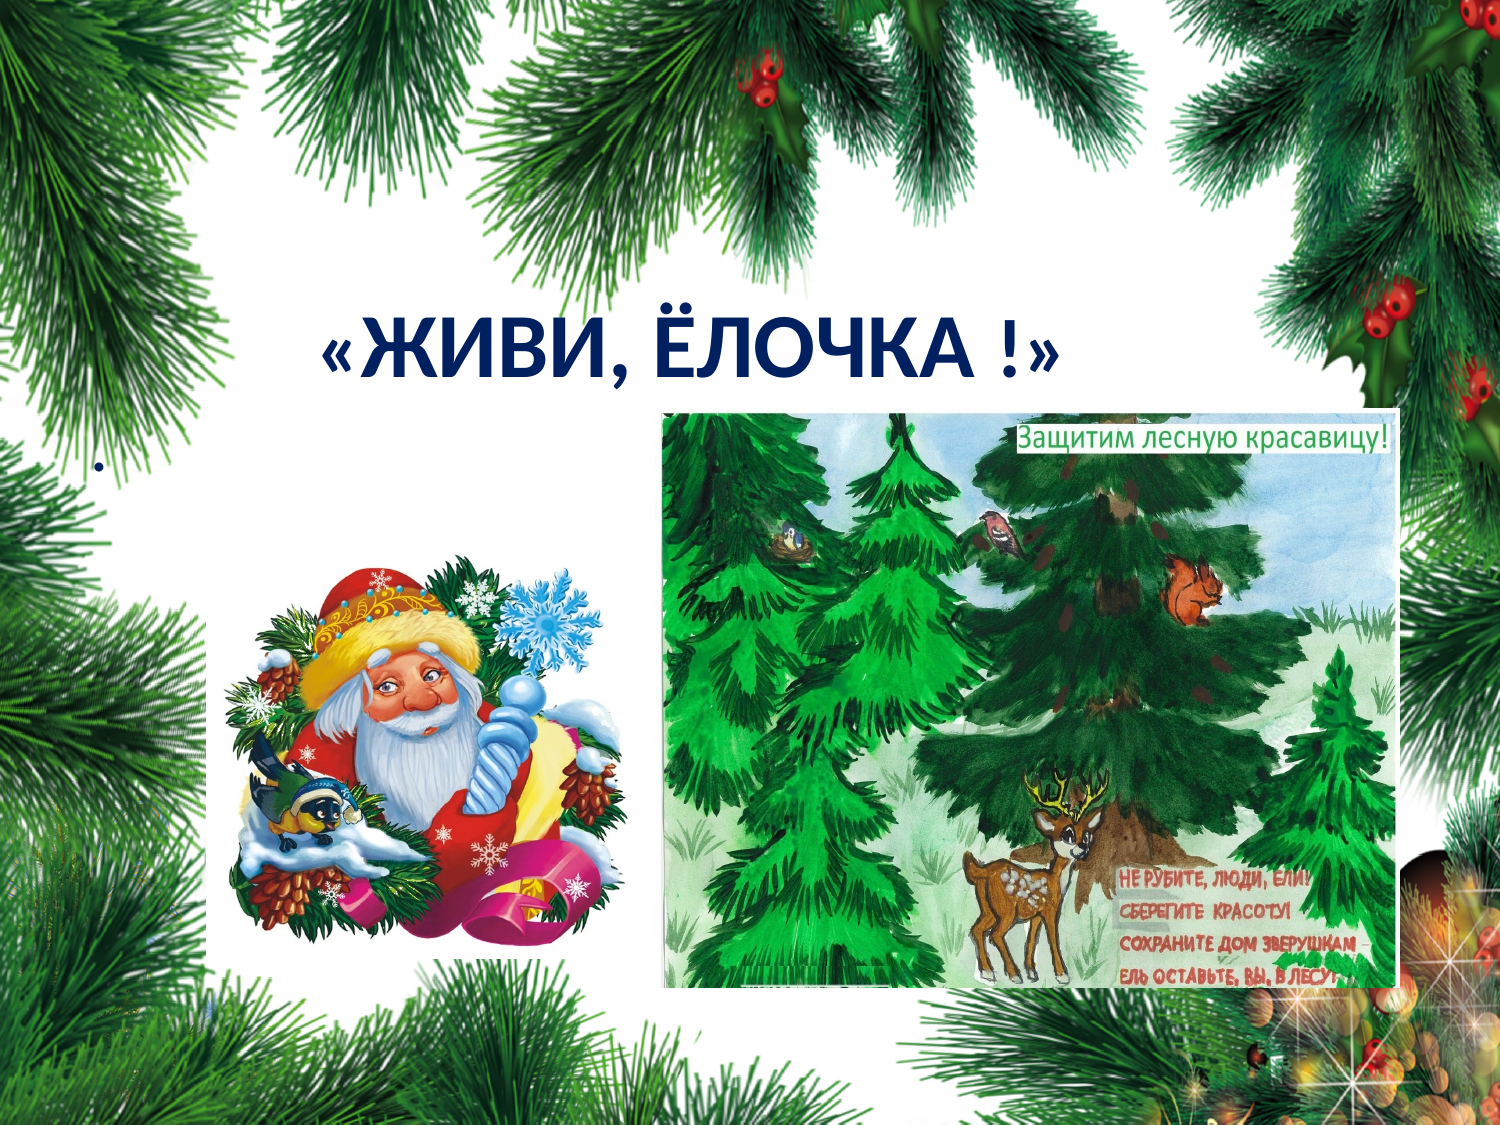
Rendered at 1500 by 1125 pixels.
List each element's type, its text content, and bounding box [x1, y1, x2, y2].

text_box [336, 89, 857, 205]
title [76, 54, 1427, 316]
text_box «ЖИВИ, ЁЛОЧКА !» . [76, 278, 1400, 539]
picture [0, 0, 1500, 1125]
